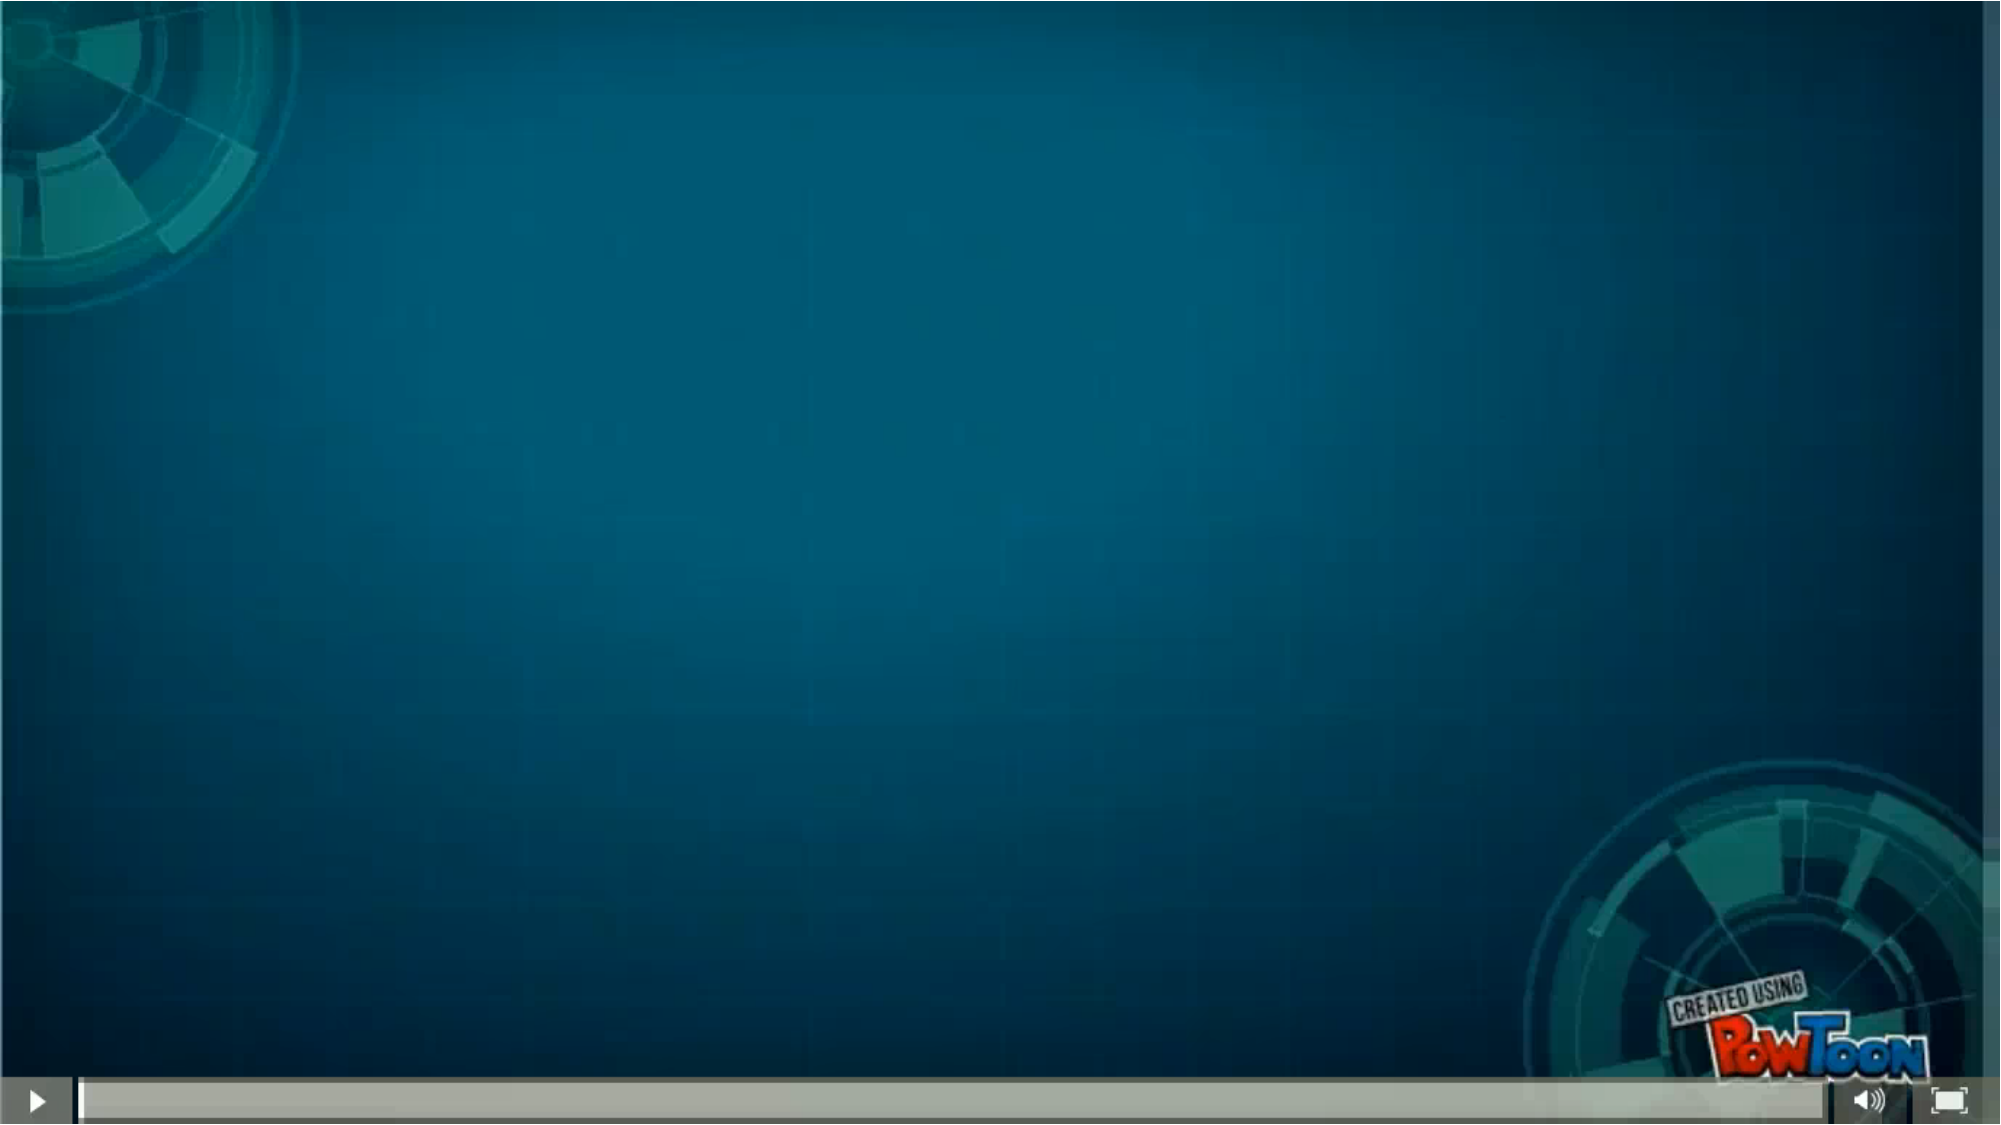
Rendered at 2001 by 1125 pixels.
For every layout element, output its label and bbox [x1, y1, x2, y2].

text_box [0, 0, 2000, 1125]
